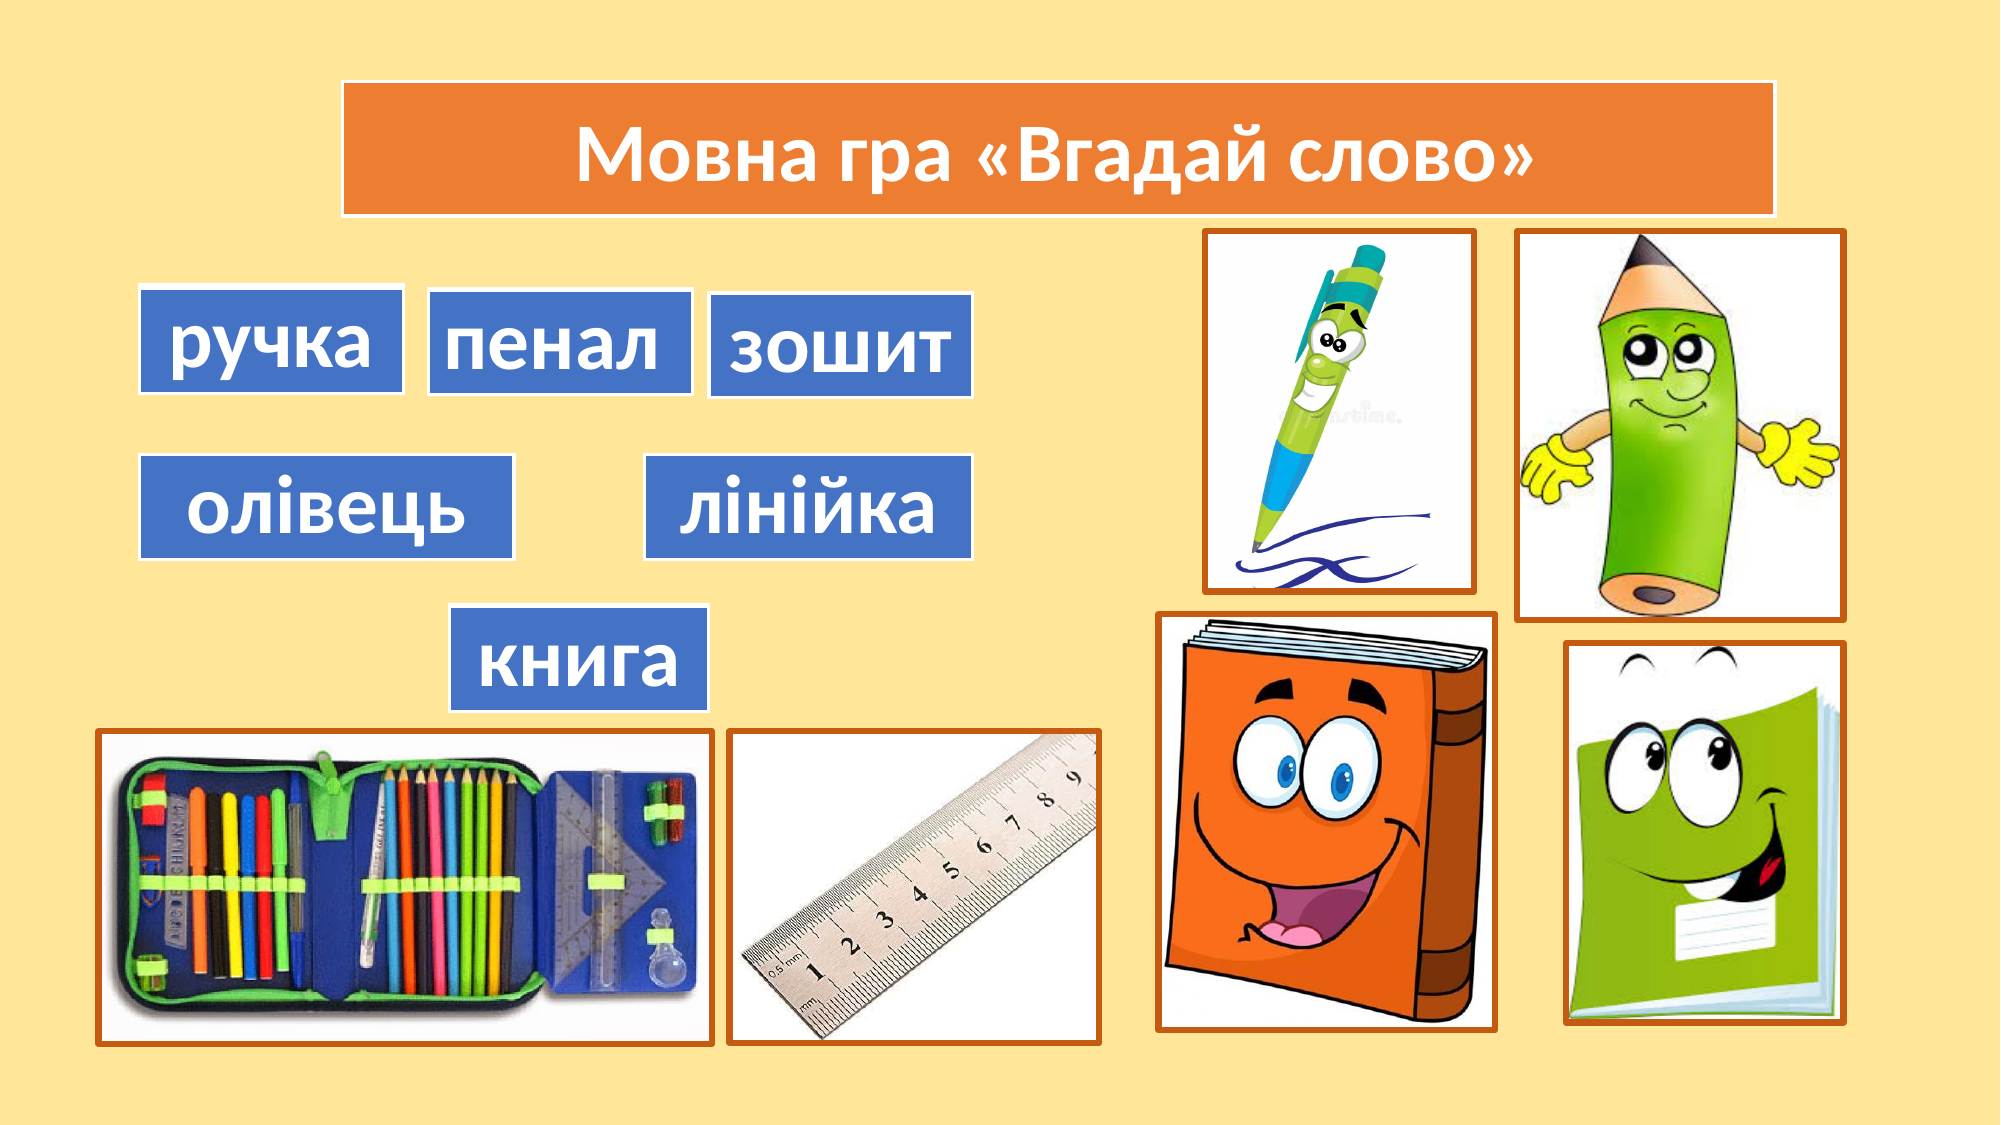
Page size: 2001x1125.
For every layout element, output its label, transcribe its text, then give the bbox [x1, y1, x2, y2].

text_box пенал [427, 288, 694, 396]
picture [1207, 234, 1472, 589]
picture [732, 734, 1096, 1041]
picture [1520, 234, 1841, 617]
picture [1569, 646, 1841, 1020]
text_box олівець [138, 453, 516, 561]
text_box зошит [707, 291, 974, 399]
picture [1161, 616, 1492, 1028]
text_box книга [448, 605, 710, 713]
text_box лінійка [643, 453, 974, 561]
text_box каруч [138, 283, 405, 287]
text_box Мовна гра «Вгадай слово» [341, 80, 1777, 218]
text_box ручка [138, 287, 405, 395]
picture [101, 734, 709, 1041]
